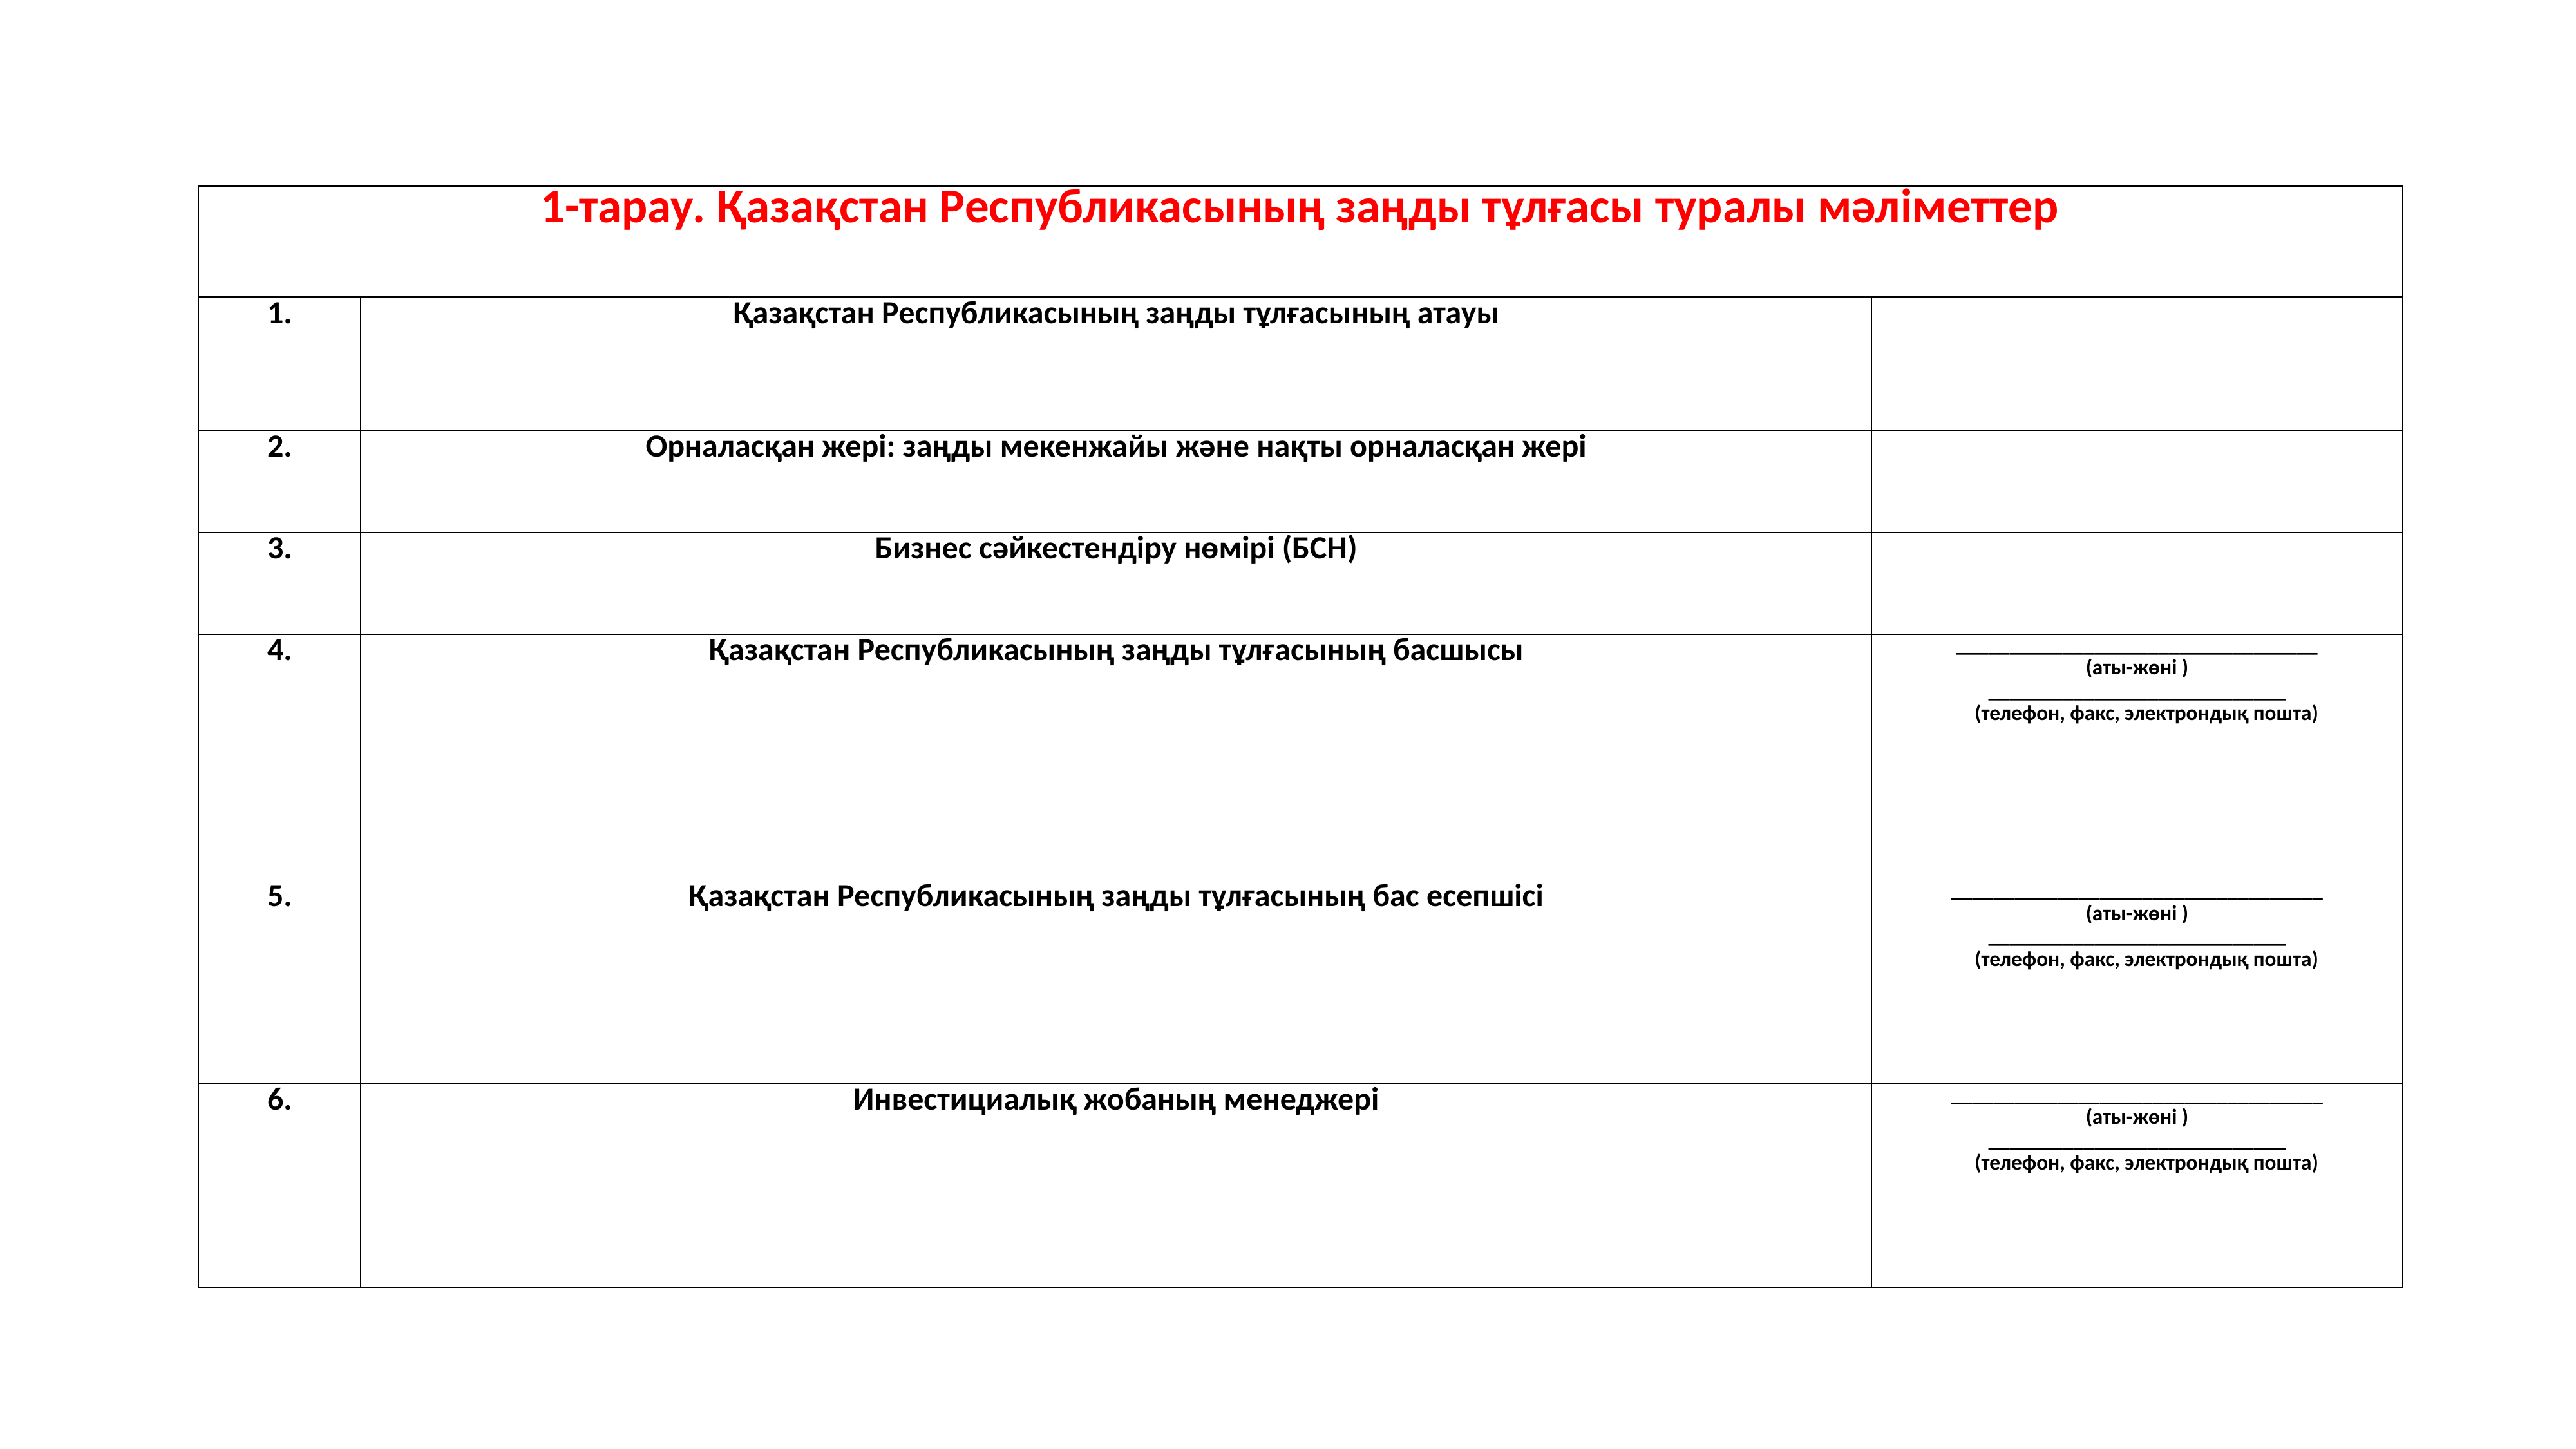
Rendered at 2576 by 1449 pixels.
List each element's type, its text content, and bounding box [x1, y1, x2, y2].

table_cell Орналасқан жері: заңды мекенжайы және нақты орналасқан жері [361, 431, 1871, 532]
table_cell ___________________________________ (аты-жөні ) ____________________________ (телефон, факс, электрондық пошта) [1872, 880, 2402, 1083]
table_cell __________________________________ (аты-жөні ) ____________________________ (телефон, факс, электрондық пошта) [1872, 635, 2402, 880]
table_cell [1872, 533, 2402, 634]
table_cell 4. [199, 635, 360, 880]
table_cell 2. [199, 431, 360, 532]
table_cell Қазақстан Республикасының заңды тұлғасының бас есепшісі [361, 880, 1871, 1083]
table_cell 5. [199, 880, 360, 1083]
table_cell Бизнес сәйкестендіру нөмірі (БСН) [361, 533, 1871, 634]
table_cell 1. [199, 298, 360, 430]
table_cell ___________________________________ (аты-жөні ) ____________________________ (телефон, факс, электрондық пошта) [1872, 1084, 2402, 1287]
table_cell Қазақстан Республикасының заңды тұлғасының атауы [361, 298, 1871, 430]
table_cell 6. [199, 1084, 360, 1287]
table_cell Инвестициалық жобаның менеджері [361, 1084, 1871, 1287]
table_header 1-тарау. Қазақстан Республикасының заңды тұлғасы туралы мәліметтер [199, 187, 2402, 296]
table_cell [1872, 431, 2402, 532]
table_cell [1872, 298, 2402, 430]
table_cell Қазақстан Республикасының заңды тұлғасының басшысы [361, 635, 1871, 880]
table_cell 3. [199, 533, 360, 634]
